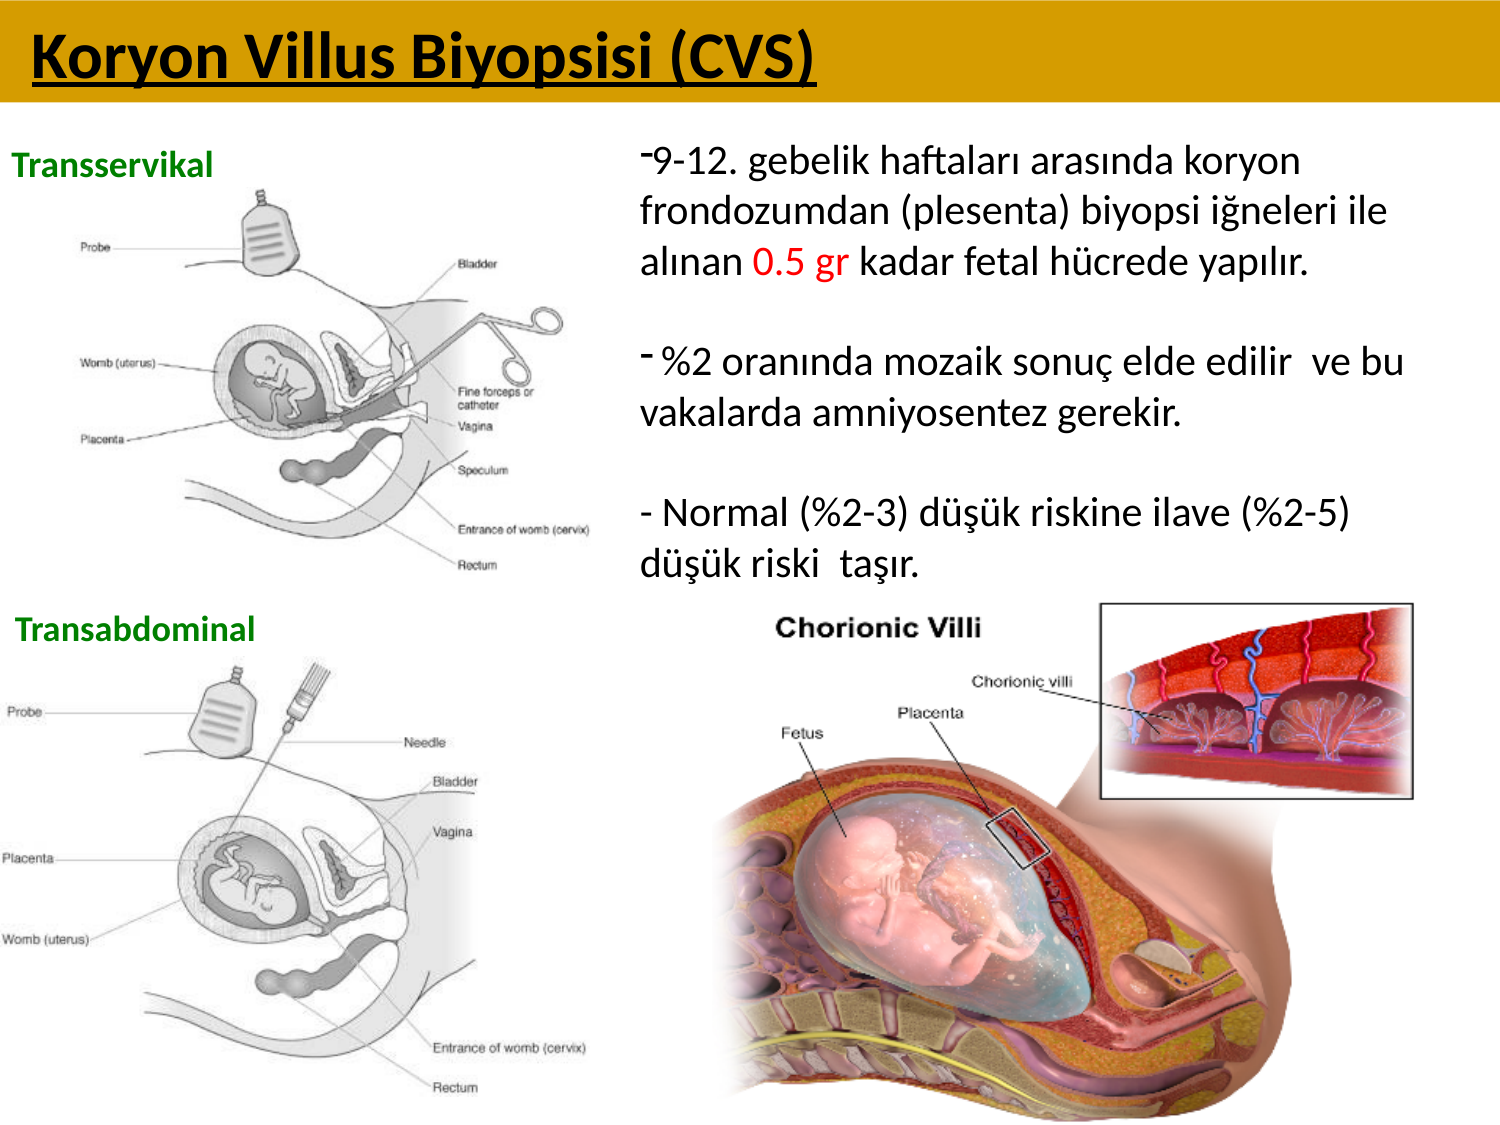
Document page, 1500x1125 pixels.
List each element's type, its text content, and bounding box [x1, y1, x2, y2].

text_box Transservikal [0, 124, 672, 200]
text_box Transabdominal [0, 597, 675, 657]
picture [0, 656, 590, 1098]
picture [49, 187, 626, 576]
text_box 9-12. gebelik haftaları arasında koryon frondozumdan (plesenta) biyopsi iğneleri ile alınan 0.5 gr kadar fetal hücrede yapılır. %2 oranında mozaik sonuç elde edilir ve bu vakalarda amniyosentez gerekir. - Normal (%2-3) düşük riskine ilave (%2-5) düşük riski taşır. [624, 124, 1465, 598]
picture [712, 597, 1426, 1125]
text_box Koryon Villus Biyopsisi (CVS) [0, 0, 1500, 103]
